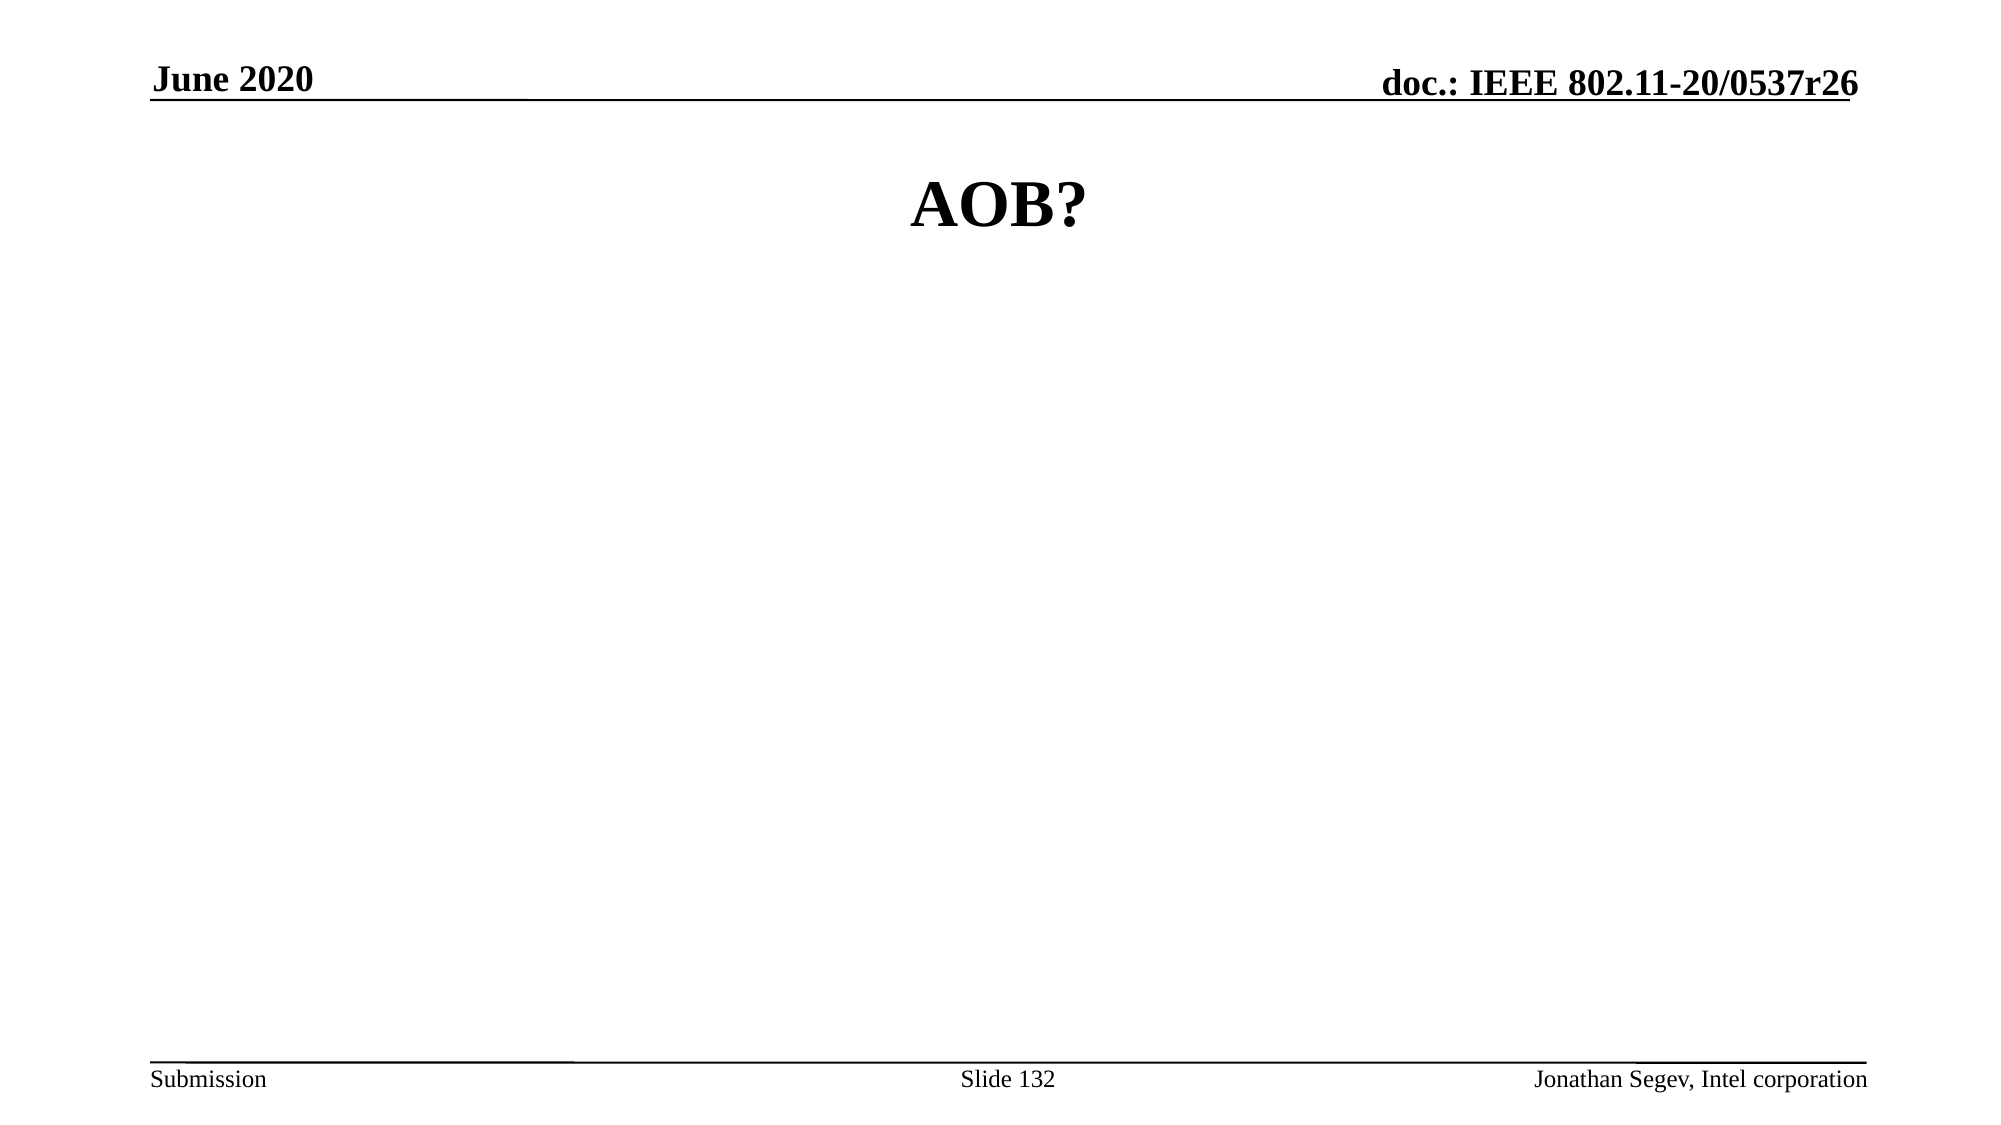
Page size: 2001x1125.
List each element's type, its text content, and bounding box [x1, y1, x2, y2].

title AOB? [149, 112, 1850, 288]
slide_number Slide 132 [950, 1061, 1067, 1123]
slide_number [152, 54, 563, 100]
footer Jonathan Segev, Intel corporation [1171, 1061, 1869, 1093]
